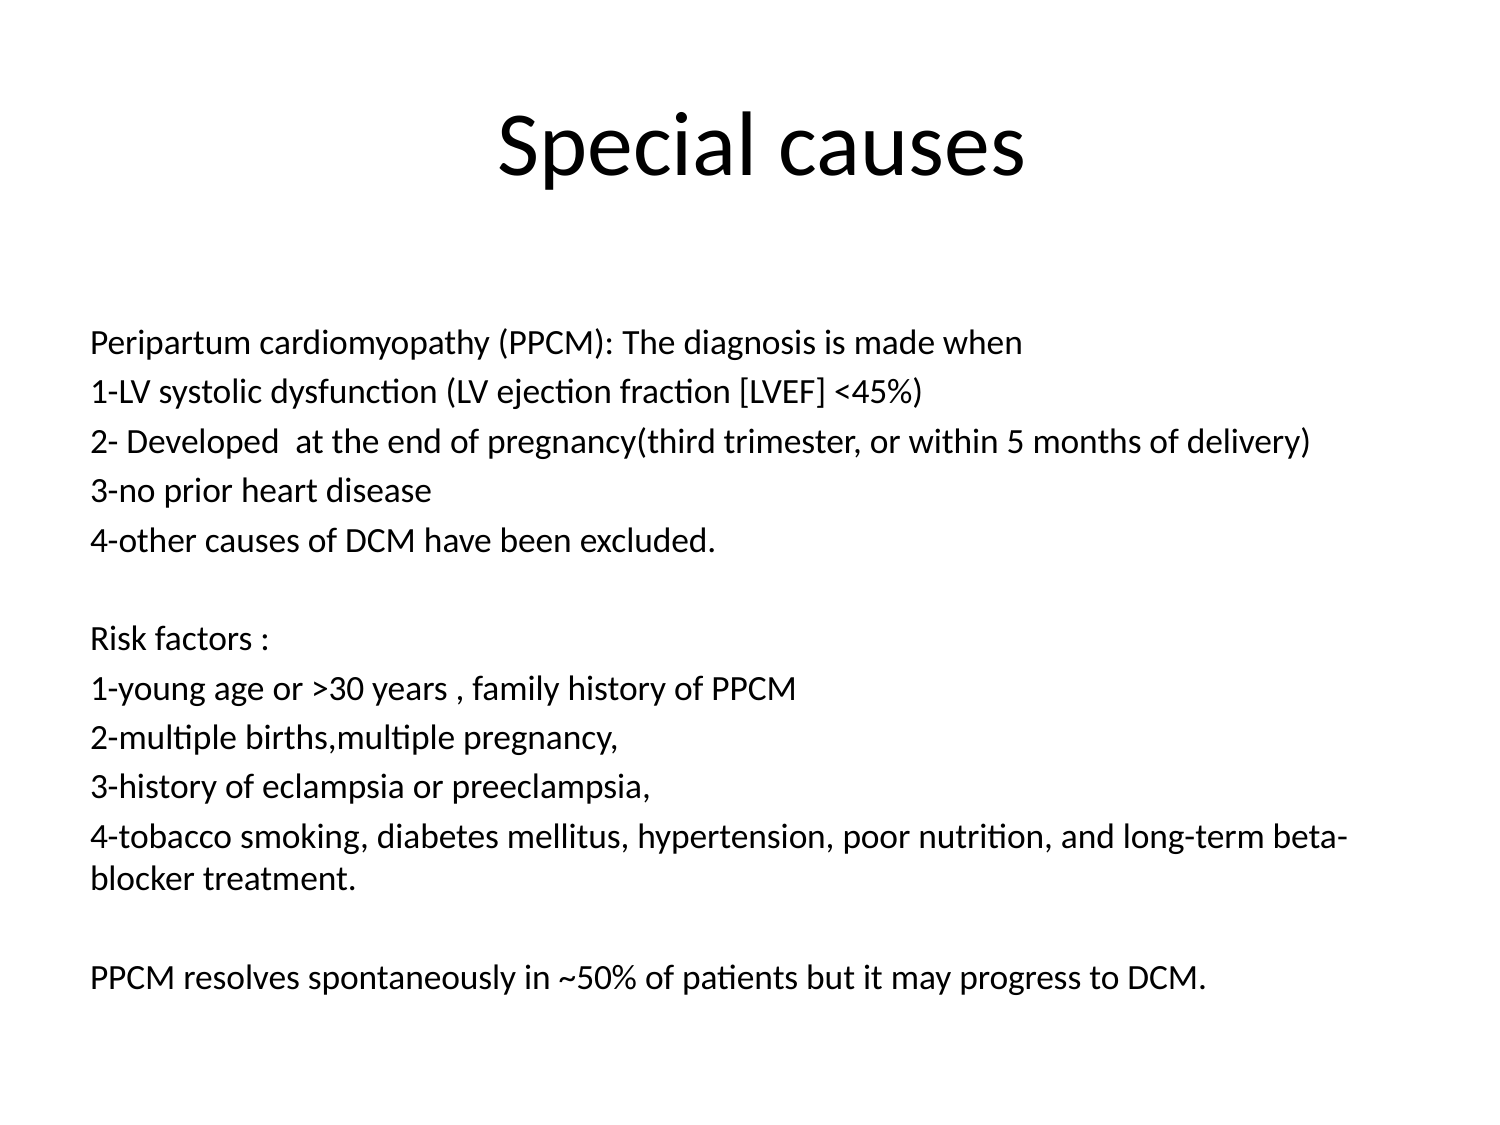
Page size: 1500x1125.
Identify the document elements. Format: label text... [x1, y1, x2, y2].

title Special causes [75, 45, 1425, 233]
list Peripartum cardiomyopathy (PPCM): The diagnosis is made when 1-LV systolic dysfunction (LV ejection fraction [LVEF] <45%) 2- Developed at the end of pregnancy(third trimester, or within 5 months of delivery) 3-no prior heart disease 4-other causes of DCM have been excluded. Risk factors : 1-young age or >30 years , family history of PPCM 2-multiple births,multiple pregnancy, 3-history of eclampsia or preeclampsia, 4-tobacco smoking, diabetes mellitus, hypertension, poor nutrition, and long-term beta-blocker treatment. PPCM resolves spontaneously in ~50% of patients but it may progress to DCM. [75, 262, 1425, 1005]
